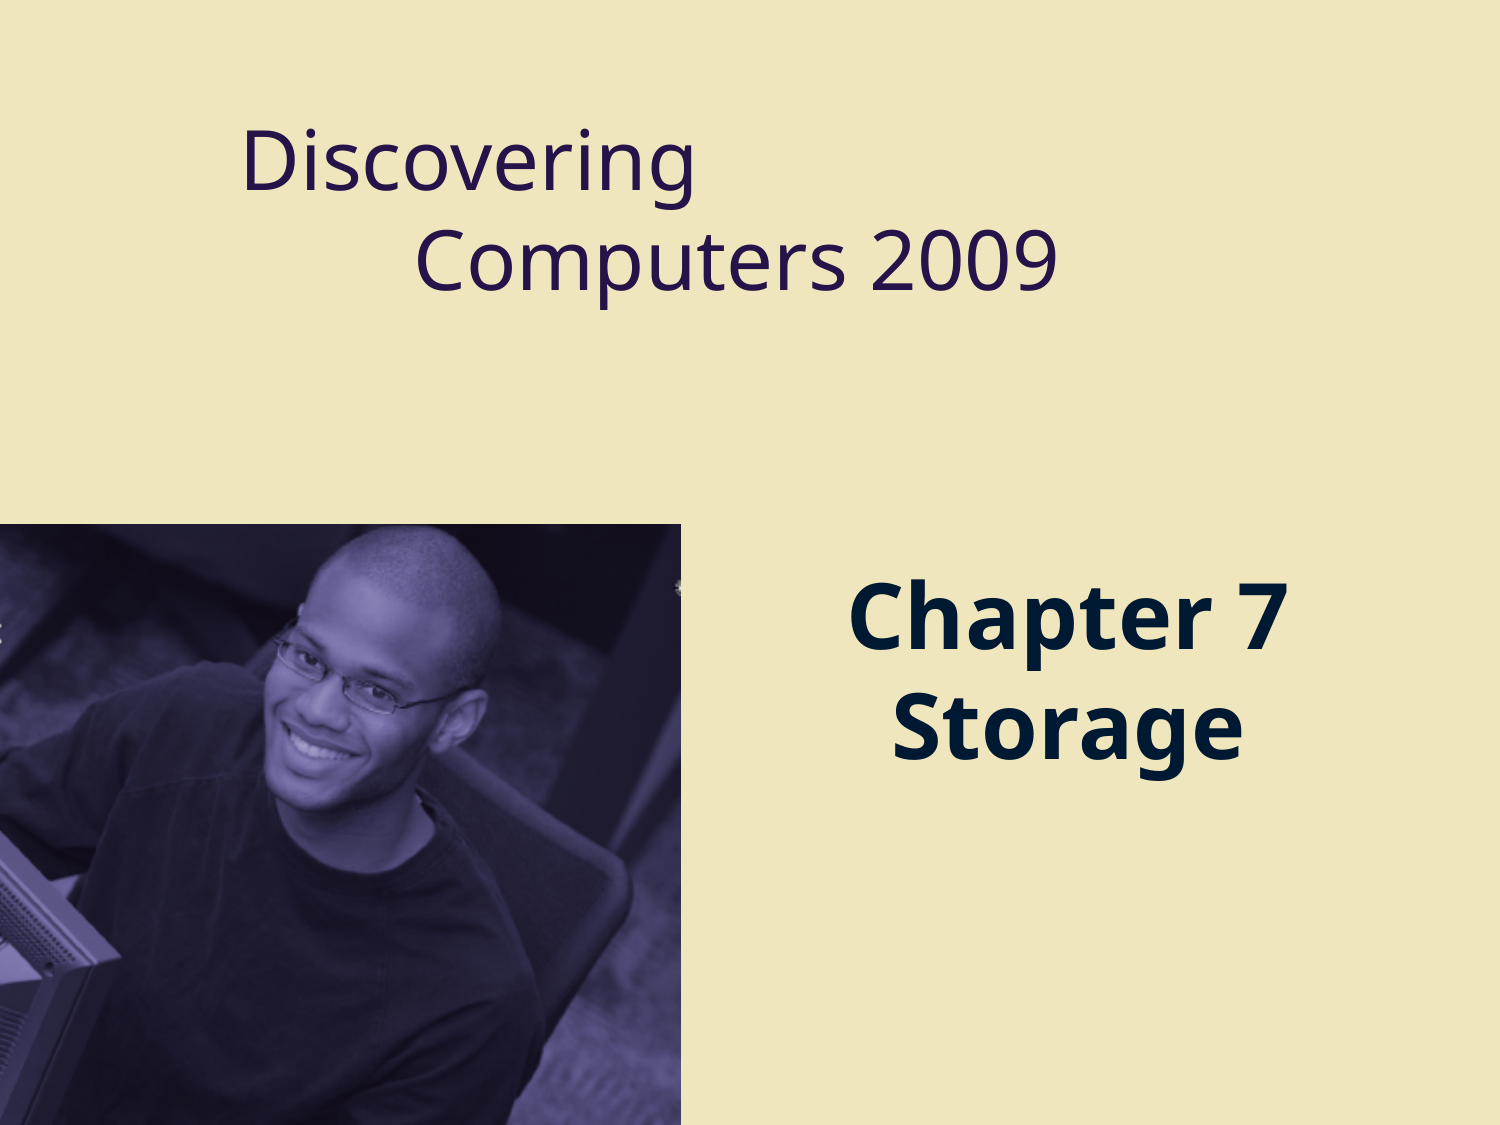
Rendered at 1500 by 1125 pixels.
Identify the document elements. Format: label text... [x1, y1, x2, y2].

picture [0, 524, 681, 1125]
title Chapter 7 Storage [699, 549, 1438, 926]
